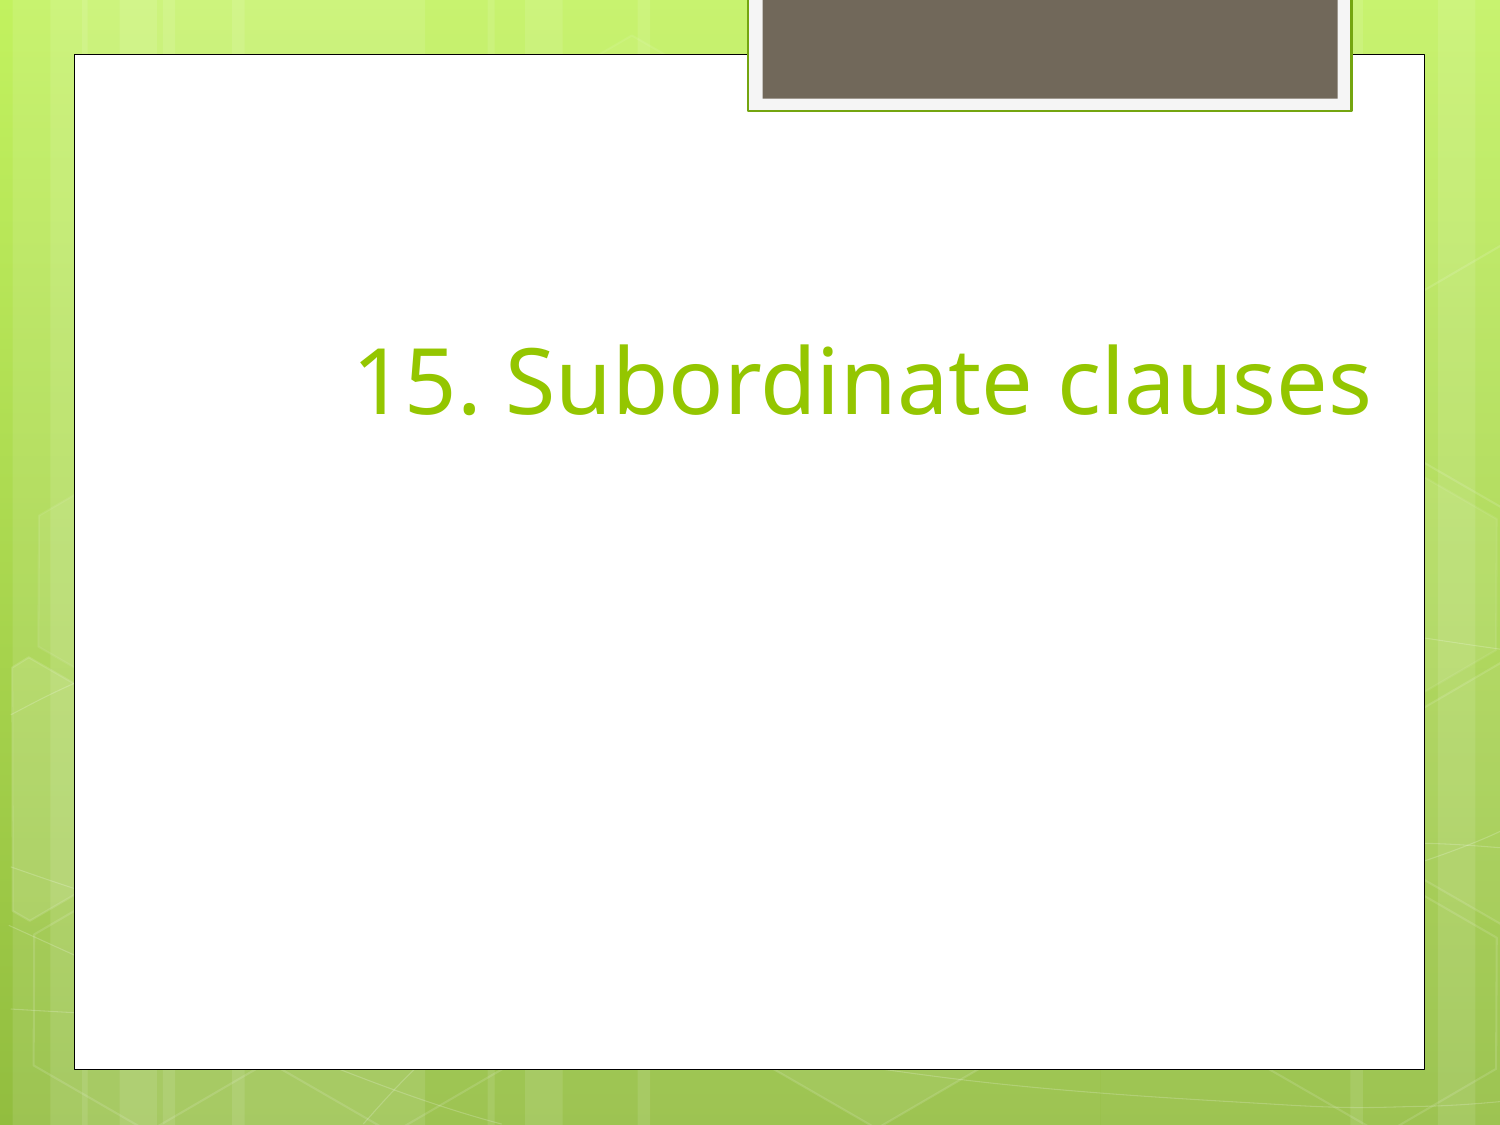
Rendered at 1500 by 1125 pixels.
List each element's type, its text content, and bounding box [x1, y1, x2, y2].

title 15. Subordinate clauses [337, 425, 1425, 1100]
